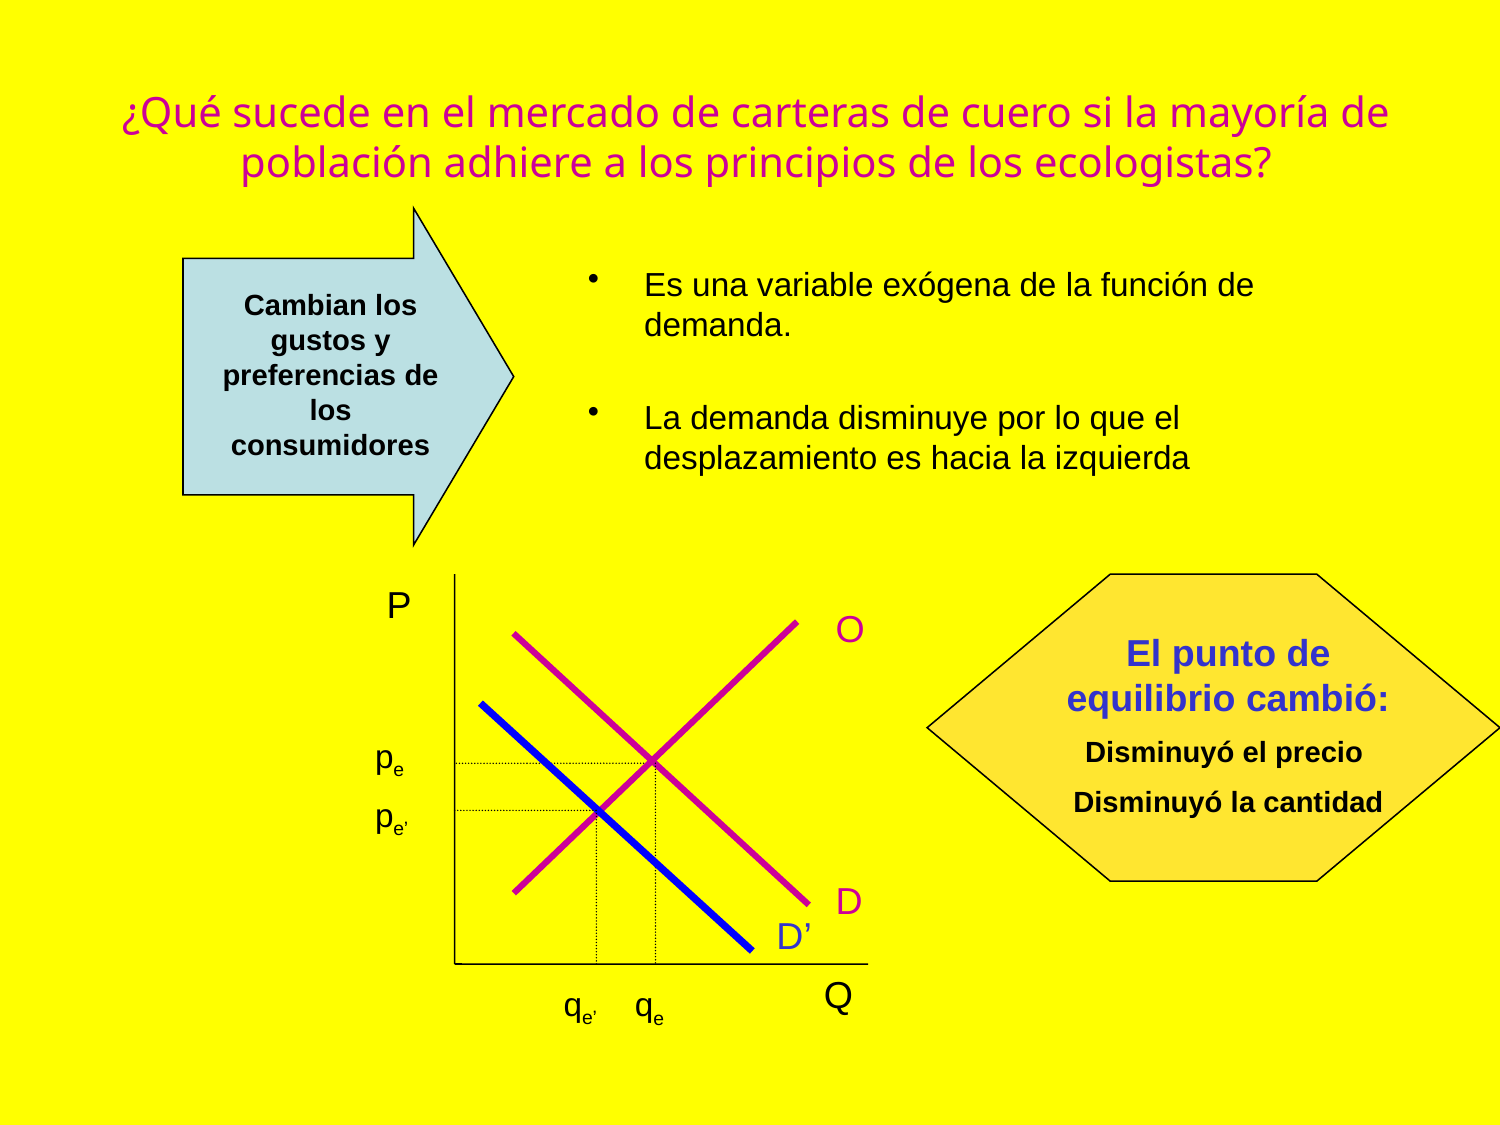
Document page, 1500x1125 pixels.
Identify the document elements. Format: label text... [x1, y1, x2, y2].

text_box ¿Qué sucede en el mercado de carteras de cuero si la mayoría de población adhiere a los principios de los ecologistas? [76, 78, 1436, 193]
text_box Cambian los gustos y preferencias de los consumidores [194, 278, 467, 469]
text_box [467, 298, 514, 456]
text_box [183, 208, 459, 546]
text_box D [820, 869, 880, 930]
text_box [1424, 664, 1500, 792]
list Es una variable exógena de la función de demanda. La demanda disminuye por lo que el desplazamiento es hacia la izquierda [572, 255, 1390, 540]
text_box D’ [761, 904, 845, 965]
text_box pe’ [360, 786, 431, 847]
text_box [1054, 574, 1373, 621]
text_box qe’ [548, 975, 620, 1036]
text_box [1044, 826, 1383, 882]
text_box O [820, 597, 892, 658]
text_box pe [360, 727, 431, 786]
text_box P [371, 574, 431, 634]
text_box Q [809, 964, 904, 1024]
text_box [927, 638, 1033, 817]
text_box qe [620, 976, 715, 1037]
text_box El punto de equilibrio cambió: Disminuyó el precio Disminuyó la cantidad [1033, 621, 1424, 826]
